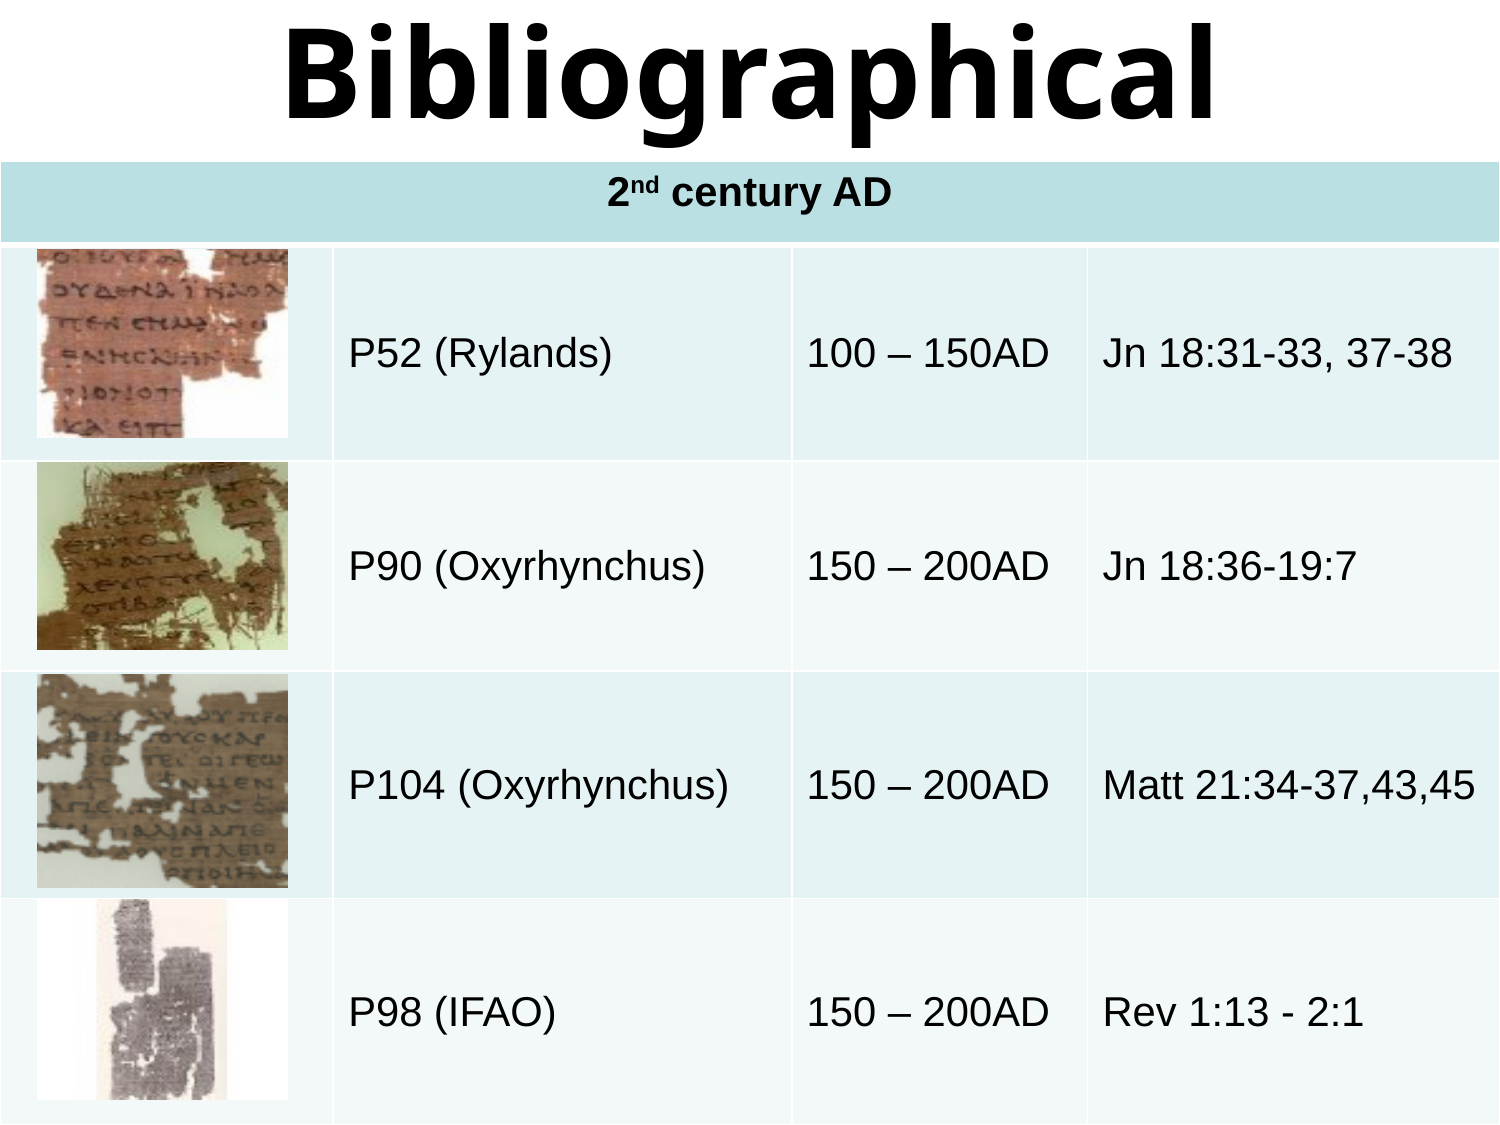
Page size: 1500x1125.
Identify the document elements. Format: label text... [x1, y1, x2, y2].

table_cell Rev 1:13 - 2:1 [1088, 899, 1499, 1124]
table_cell P104 (Oxyrhynchus) [334, 672, 791, 898]
table_cell 150 – 200AD [793, 672, 1087, 898]
table_cell [1, 899, 332, 1124]
table_cell Matt 21:34-37,43,45 [1088, 672, 1499, 898]
picture [37, 249, 288, 438]
table_cell P98 (IFAO) [334, 899, 791, 1124]
table_cell 100 – 150AD [793, 248, 1087, 460]
table_cell 150 – 200AD [793, 899, 1087, 1124]
table_cell P90 (Oxyrhynchus) [334, 462, 791, 670]
picture [37, 674, 288, 888]
table_cell 150 – 200AD [793, 462, 1087, 670]
picture [37, 462, 288, 651]
title Bibliographical [0, 0, 1500, 137]
picture [37, 899, 288, 1101]
table_cell P52 (Rylands) [334, 248, 791, 460]
table_header 2nd century AD [1, 162, 1499, 242]
table_cell [1, 248, 332, 460]
table_cell Jn 18:36-19:7 [1088, 462, 1499, 670]
table_cell Jn 18:31-33, 37-38 [1088, 248, 1499, 460]
table_cell [1, 672, 332, 898]
table_cell [1, 462, 332, 670]
